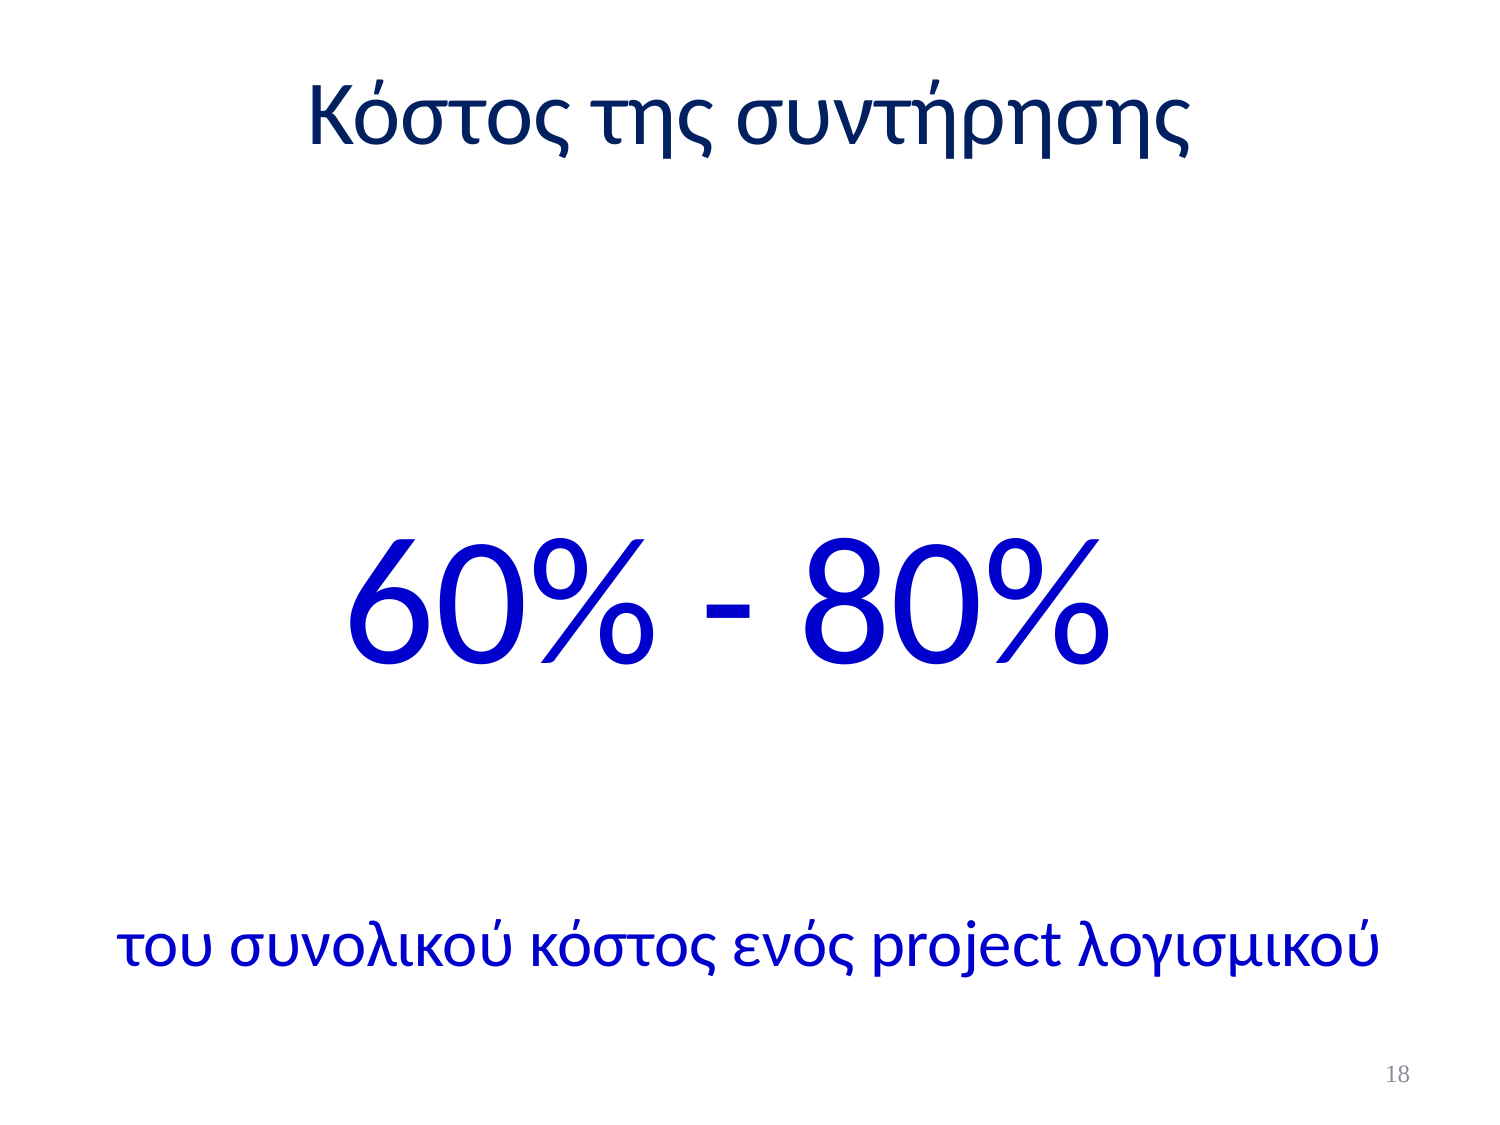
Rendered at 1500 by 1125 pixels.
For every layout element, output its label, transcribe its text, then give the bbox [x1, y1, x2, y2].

title Κόστος της συντήρησης [75, 45, 1425, 233]
list 60% - 80% του συνολικού κόστος ενός project λογισμικού [75, 262, 1425, 1005]
slide_number 18 [1074, 1042, 1425, 1103]
